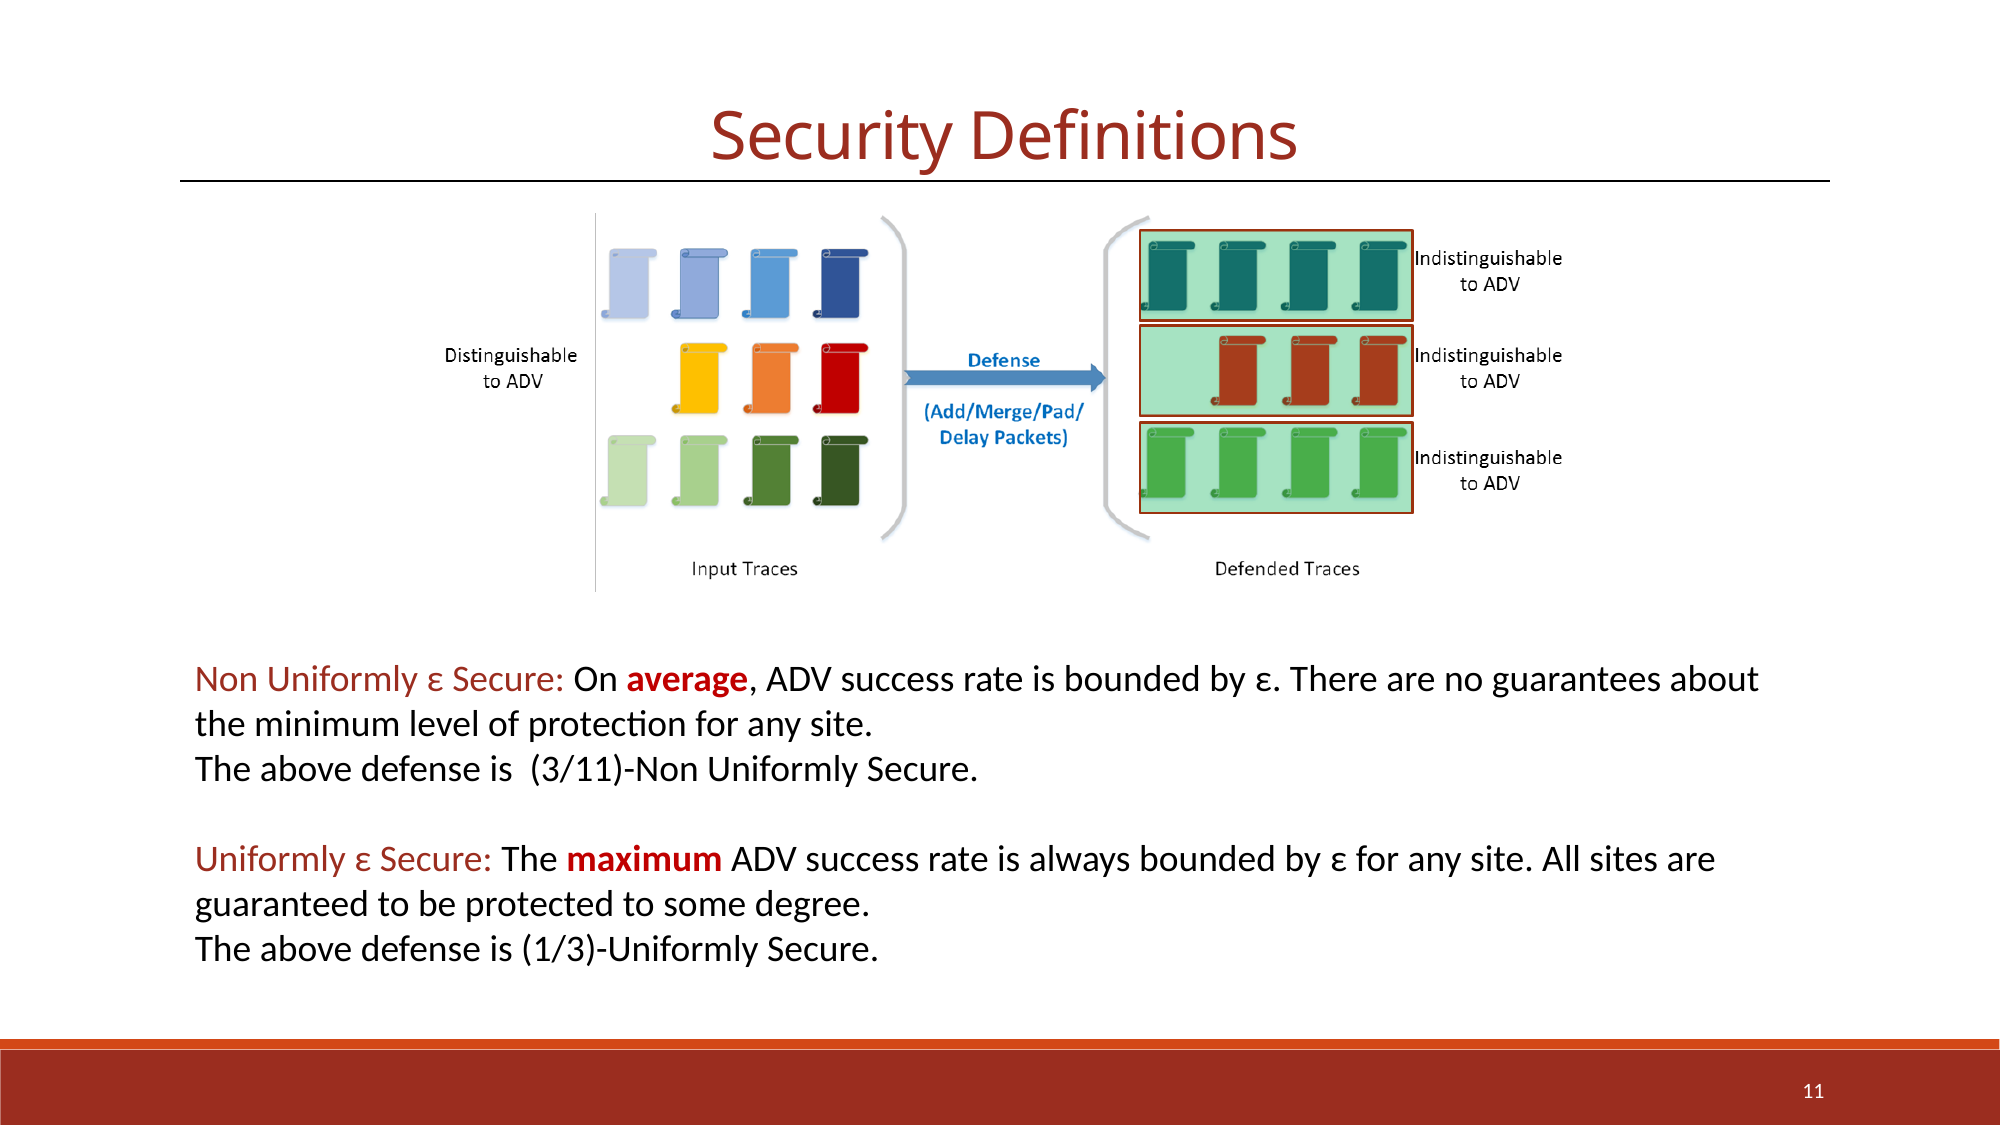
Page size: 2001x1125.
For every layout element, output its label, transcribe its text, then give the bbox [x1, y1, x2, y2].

text_box Non Uniformly ε Secure: On average, ADV success rate is bounded by ε. There are no guarantees about the minimum level of protection for any site. The above defense is (3/11)-Non Uniformly Secure. Uniformly ε Secure: The maximum ADV success rate is always bounded by ε for any site. All sites are guaranteed to be protected to some degree. The above defense is (1/3)-Uniformly Secure. [179, 646, 1830, 977]
picture [429, 212, 1581, 593]
slide_number 11 [1624, 1059, 1840, 1120]
title Security Definitions [180, 47, 1830, 181]
